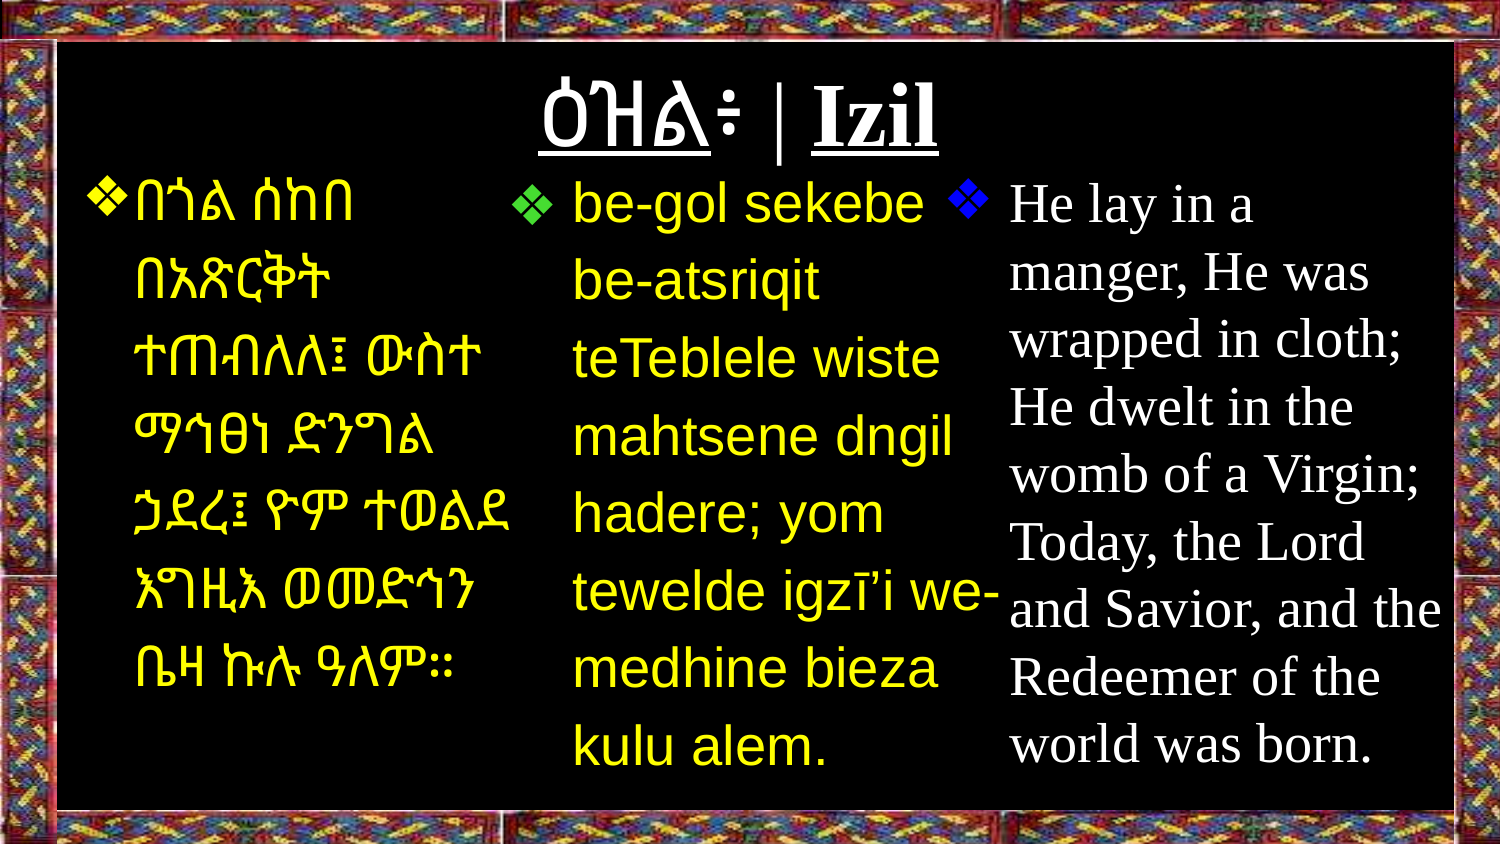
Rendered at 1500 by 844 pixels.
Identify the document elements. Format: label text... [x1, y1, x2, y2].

list He lay in a manger, He was wrapped in cloth; He dwelt in the womb of a Virgin; Today, the Lord and Savior, and the Redeemer of the world was born. [919, 151, 1461, 755]
title ዕዝል፥ | Izil [51, 23, 1449, 117]
list be-gol sekebe be-atsriqit teTeblele wiste mahtsene dngil hadere; yom tewelde igzī’i we-medhine bieza kulu alem. [482, 140, 1024, 744]
list በጎል ሰከበ በአጽርቅት ተጠብለለ፤ ውስተ ማኅፀነ ድንግል ኃደረ፤ ዮም ተወልደ እግዚእ ወመድኅን ቤዛ ኩሉ ዓለም። [61, 139, 570, 764]
picture [0, 0, 1500, 844]
